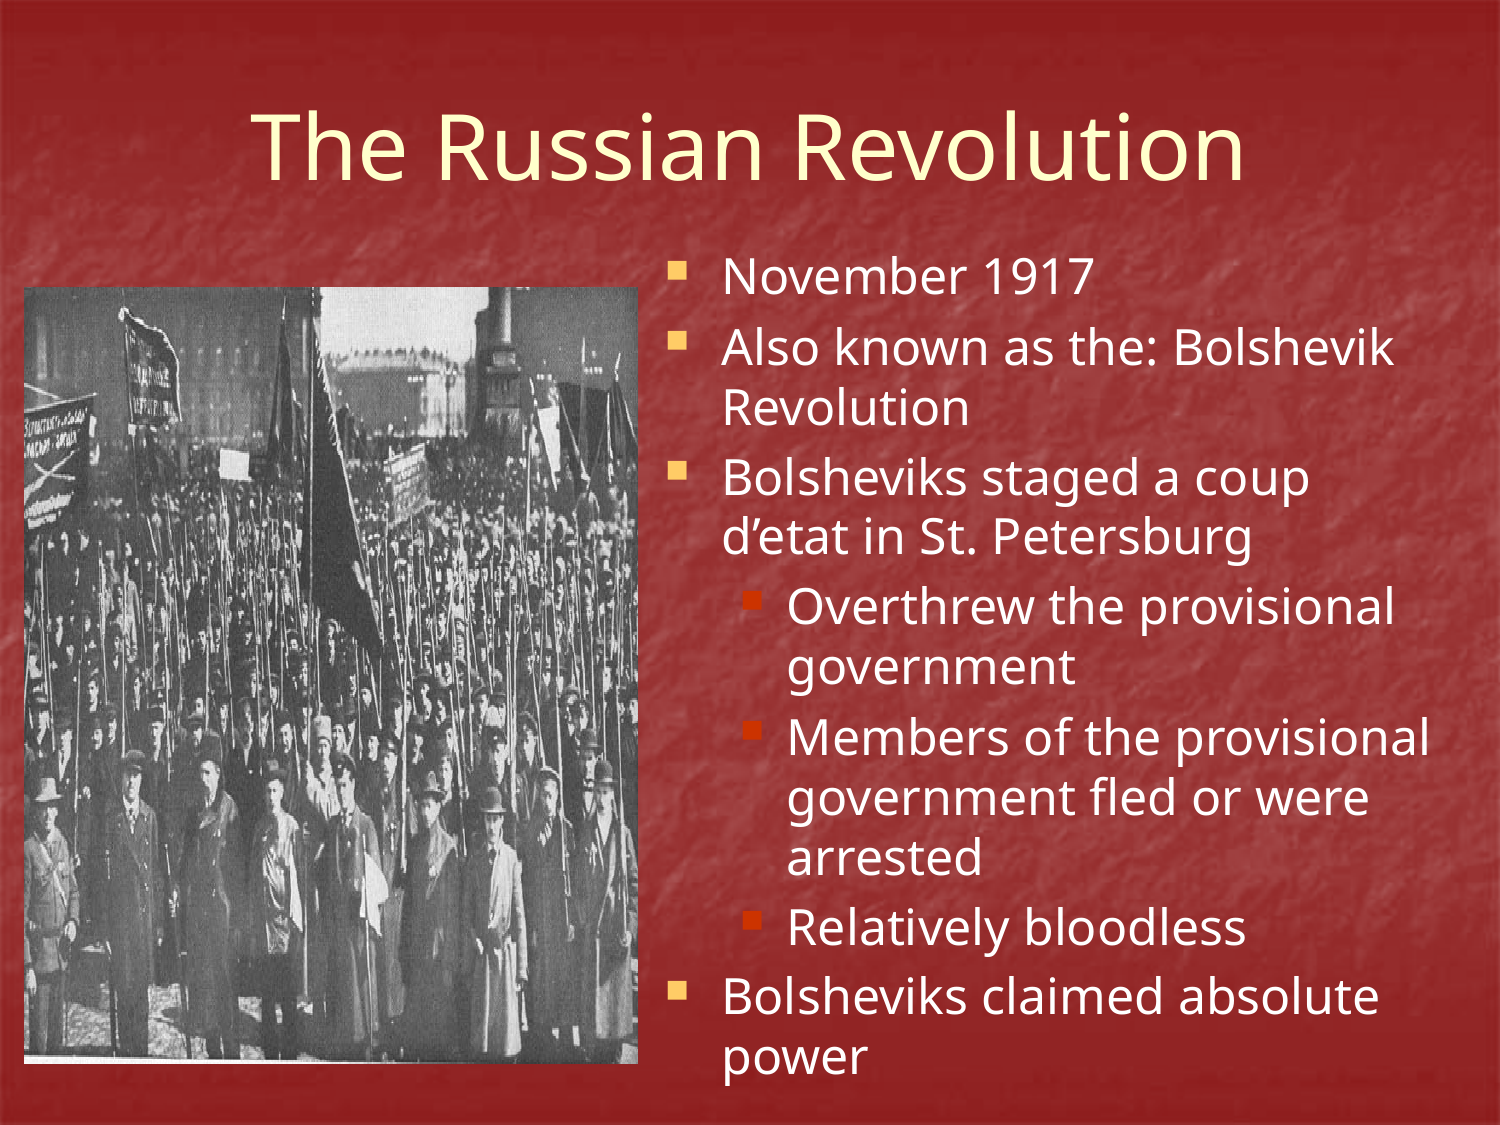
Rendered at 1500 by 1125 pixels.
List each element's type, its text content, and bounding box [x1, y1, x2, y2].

list November 1917 Also known as the: Bolshevik Revolution Bolsheviks staged a coup d’etat in St. Petersburg Overthrew the provisional government Members of the provisional government fled or were arrested Relatively bloodless Bolsheviks claimed absolute power [649, 237, 1463, 1101]
title The Russian Revolution [74, 62, 1426, 226]
picture [24, 287, 638, 1065]
